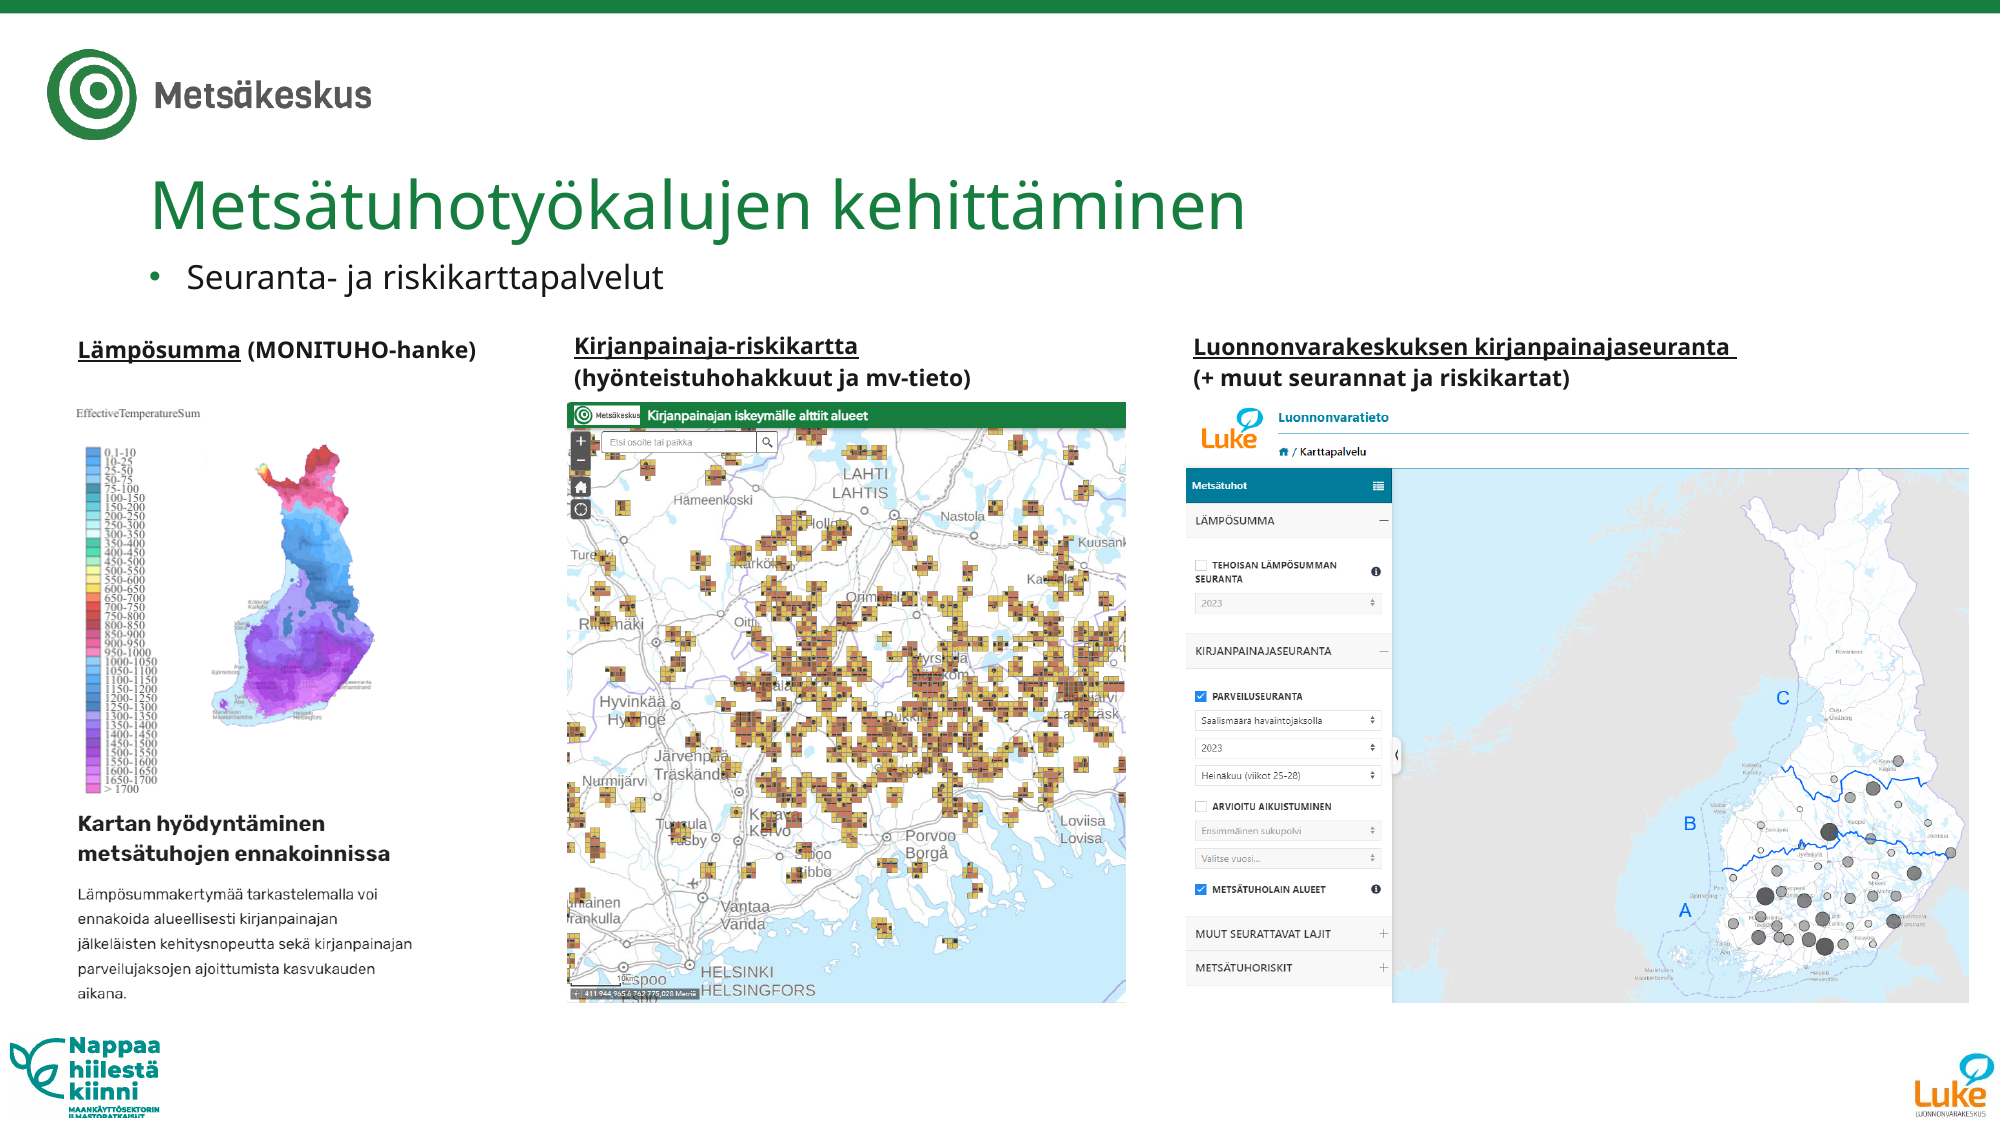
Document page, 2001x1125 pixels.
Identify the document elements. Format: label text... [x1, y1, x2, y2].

picture [47, 49, 371, 140]
title Metsätuhotyökalujen kehittäminen [134, 164, 1928, 281]
text_box Luonnonvarakeskuksen kirjanpainajaseuranta (+ muut seurannat ja riskikartat) [1178, 325, 1766, 399]
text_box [9, 1037, 160, 1119]
picture [71, 402, 375, 795]
picture [567, 402, 1126, 1003]
text_box Lämpösumma (MONITUHO-hanke) [63, 327, 515, 374]
list Seuranta- ja riskikarttapalvelut [134, 252, 1840, 312]
picture [1906, 1047, 2000, 1125]
picture [1186, 402, 1969, 1003]
picture [1214, 483, 1223, 488]
text_box Kirjanpainaja-riskikartta (hyönteistuhohakkuut ja mv-tieto) [559, 324, 1012, 399]
picture [71, 807, 415, 1006]
picture [1374, 485, 1383, 490]
